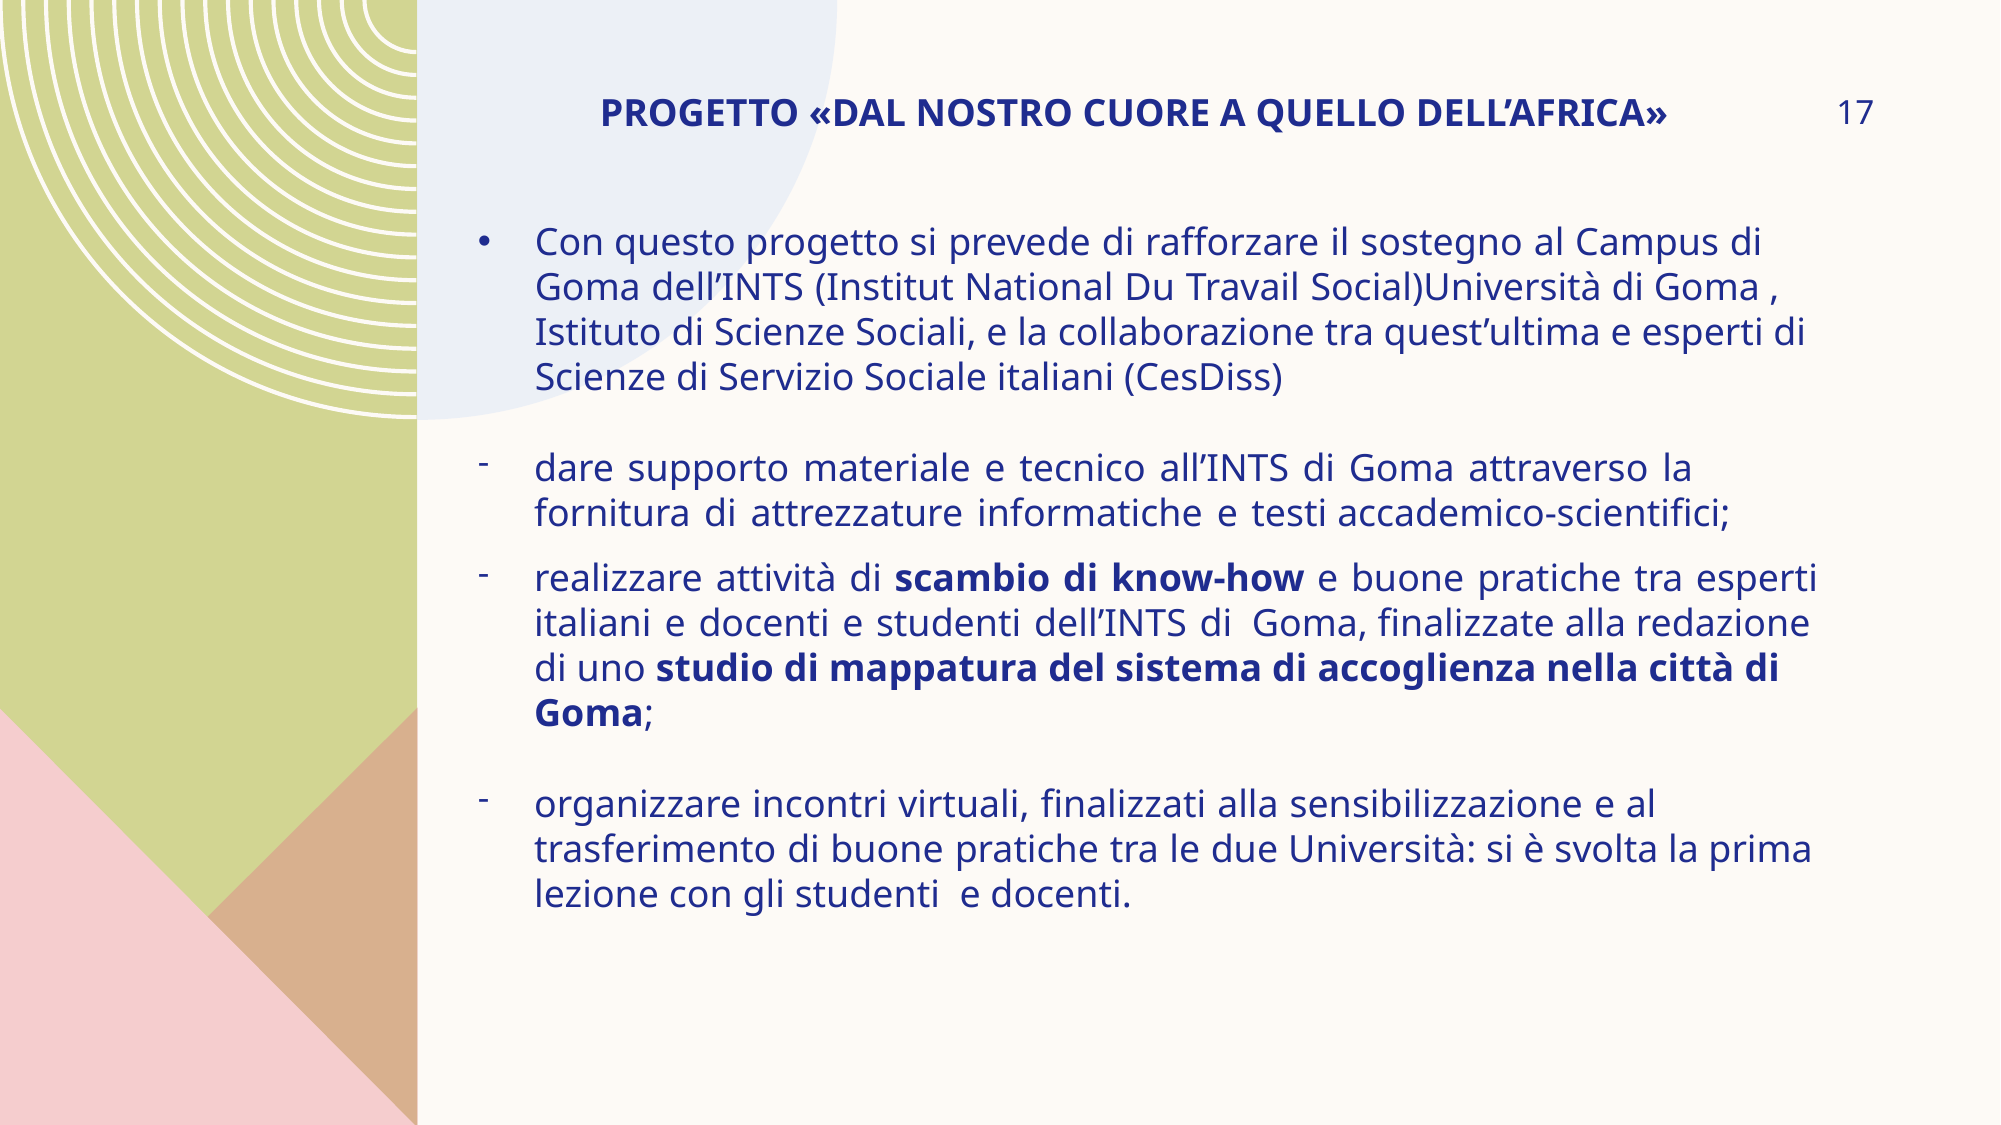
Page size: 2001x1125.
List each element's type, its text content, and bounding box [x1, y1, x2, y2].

list Con questo progetto si prevede di rafforzare il sostegno al Campus di Goma dell’INTS (Institut National Du Travail Social)Università di Goma , Istituto di Scienze Sociali, e la collaborazione tra quest’ultima e esperti di Scienze di Servizio Sociale italiani (CesDiss) dare supporto materiale e tecnico all’INTS di Goma attraverso la fornitura di attrezzature informatiche e testi accademico-scientifici; realizzare attività di scambio di know-how e buone pratiche tra esperti italiani e docenti e studenti dell’INTS di Goma, finalizzate alla redazione di uno studio di mappatura del sistema di accoglienza nella città di Goma; organizzare incontri virtuali, finalizzati alla sensibilizzazione e al trasferimento di buone pratiche tra le due Università: si è svolta la prima lezione con gli studenti e docenti. [462, 152, 1875, 1092]
title Progetto «dal nostro cuore a quello dell’Africa» [491, 56, 1787, 134]
slide_number 17 [1699, 75, 1875, 153]
